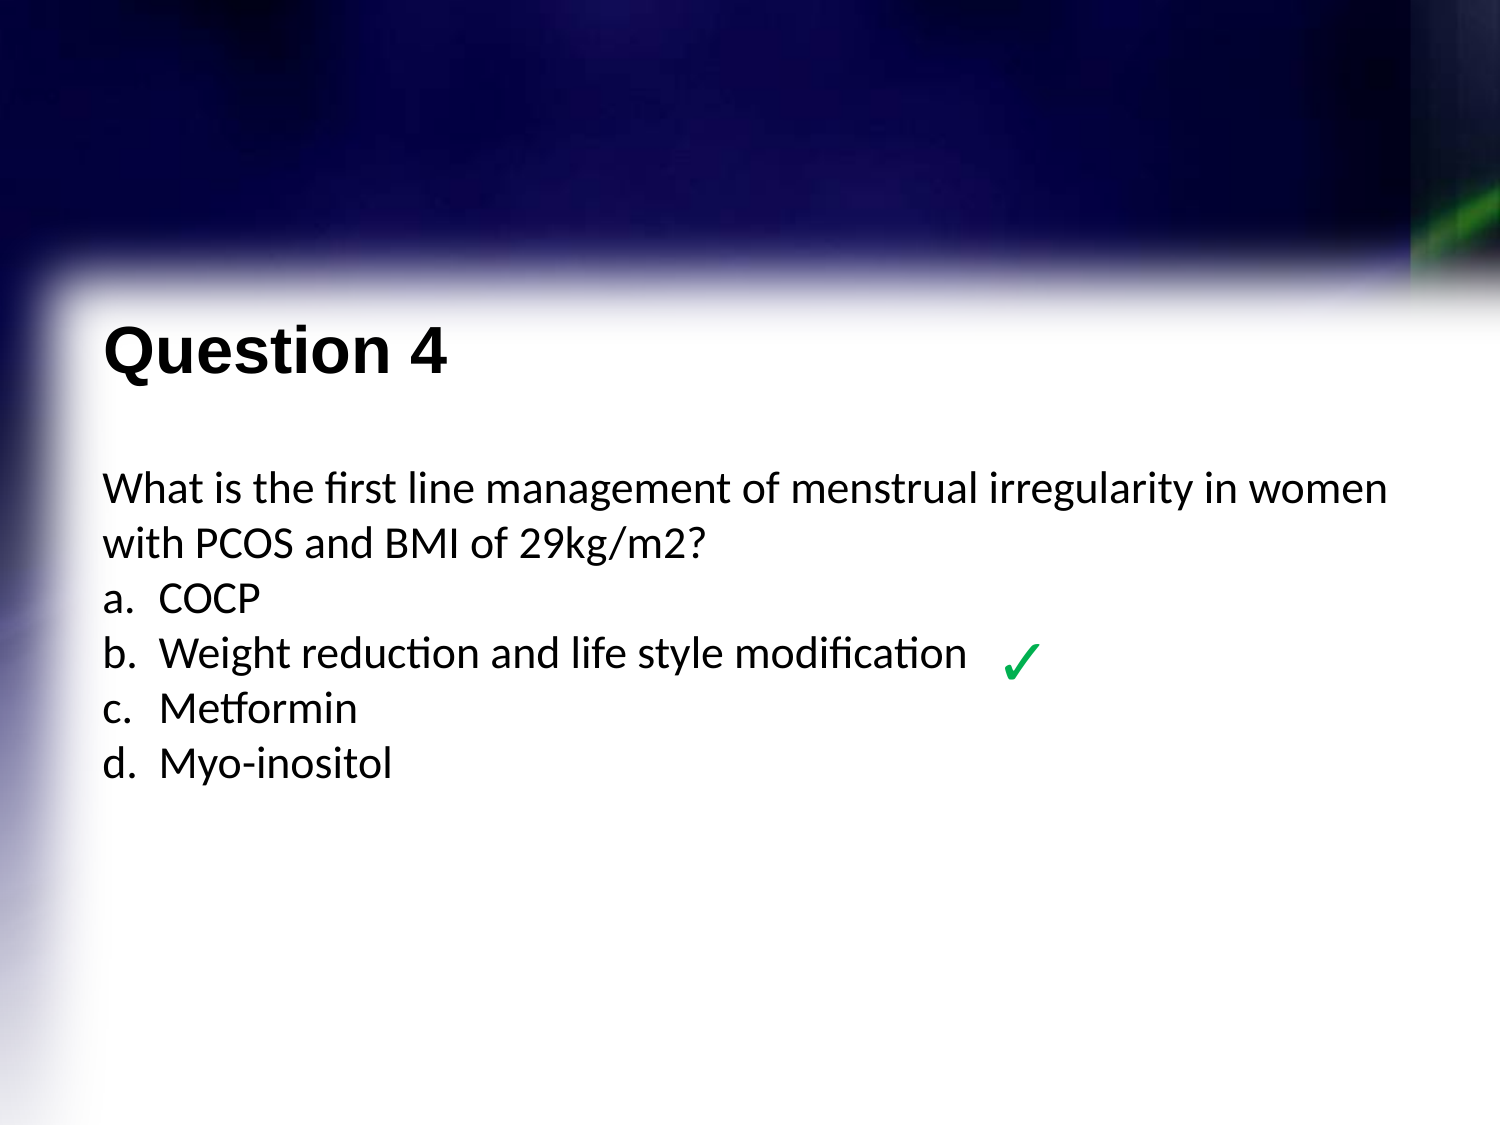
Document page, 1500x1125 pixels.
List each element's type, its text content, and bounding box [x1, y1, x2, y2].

text_box Question 4 [88, 299, 464, 395]
text_box What is the first line management of menstrual irregularity in women with PCOS and BMI of 29kg/m2? COCP Weight reduction and life style modification Metformin Myo-inositol [87, 449, 1475, 795]
picture [0, 0, 1500, 1125]
